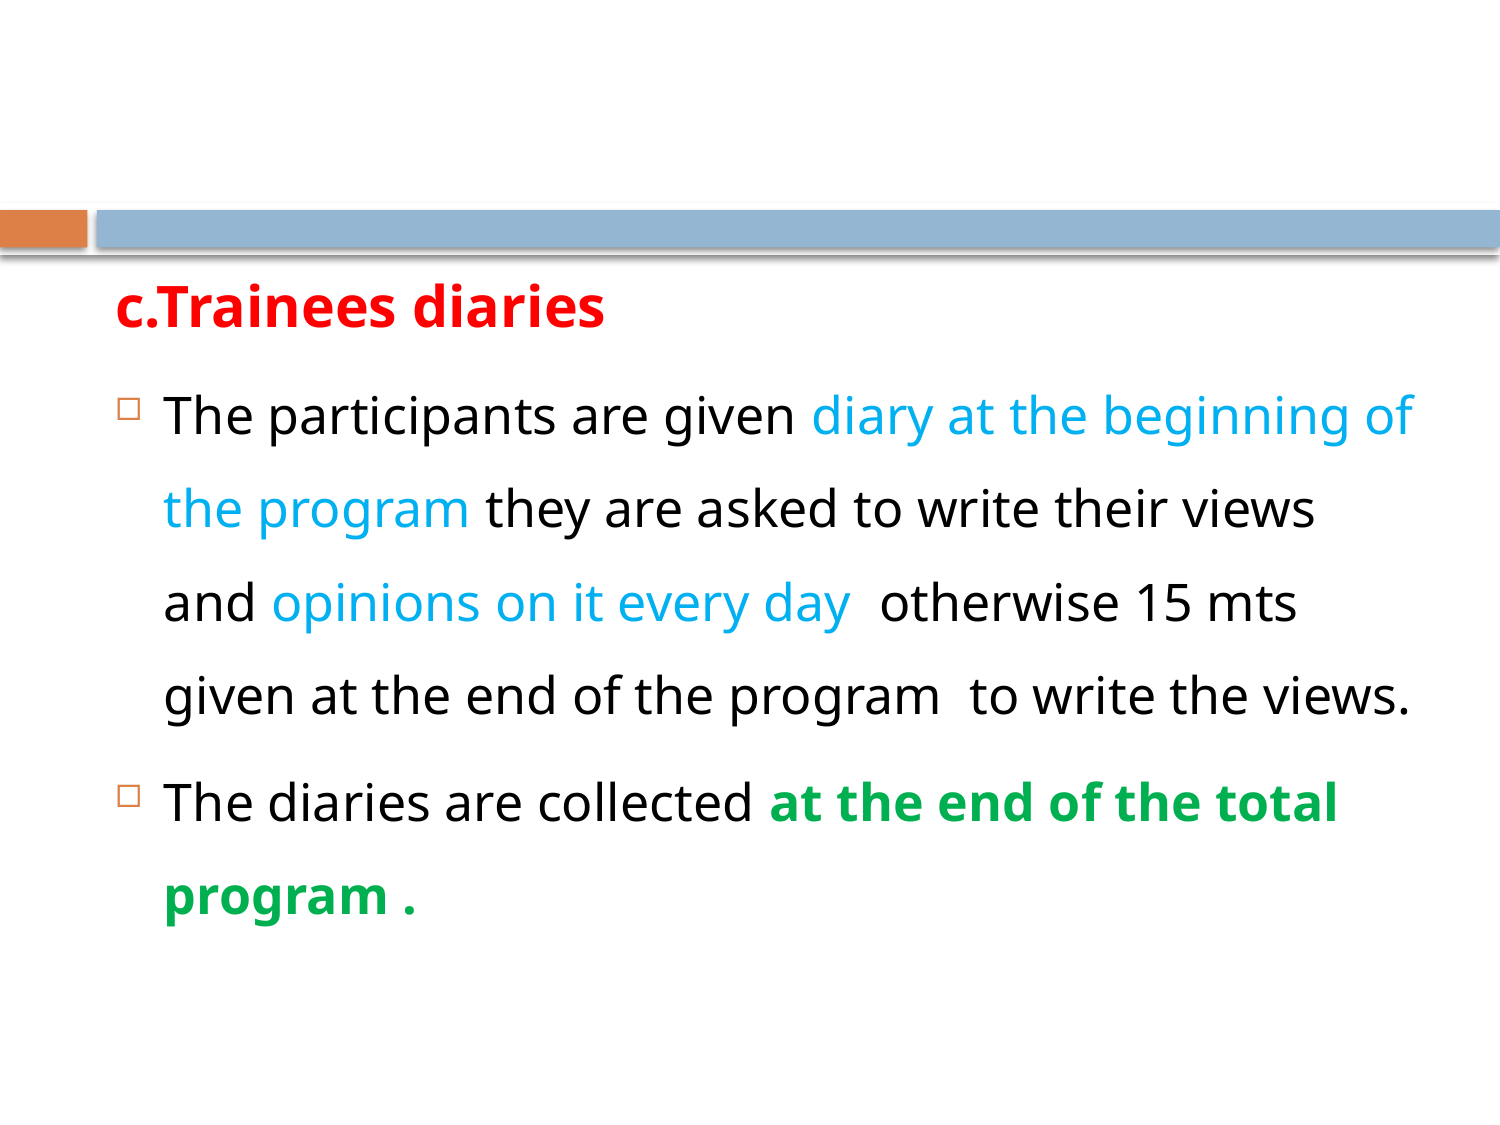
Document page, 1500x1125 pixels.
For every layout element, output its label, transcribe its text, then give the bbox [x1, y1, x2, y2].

list c.Trainees diaries The participants are given diary at the beginning of the program they are asked to write their views and opinions on it every day otherwise 15 mts given at the end of the program to write the views. The diaries are collected at the end of the total program . [100, 262, 1438, 1000]
